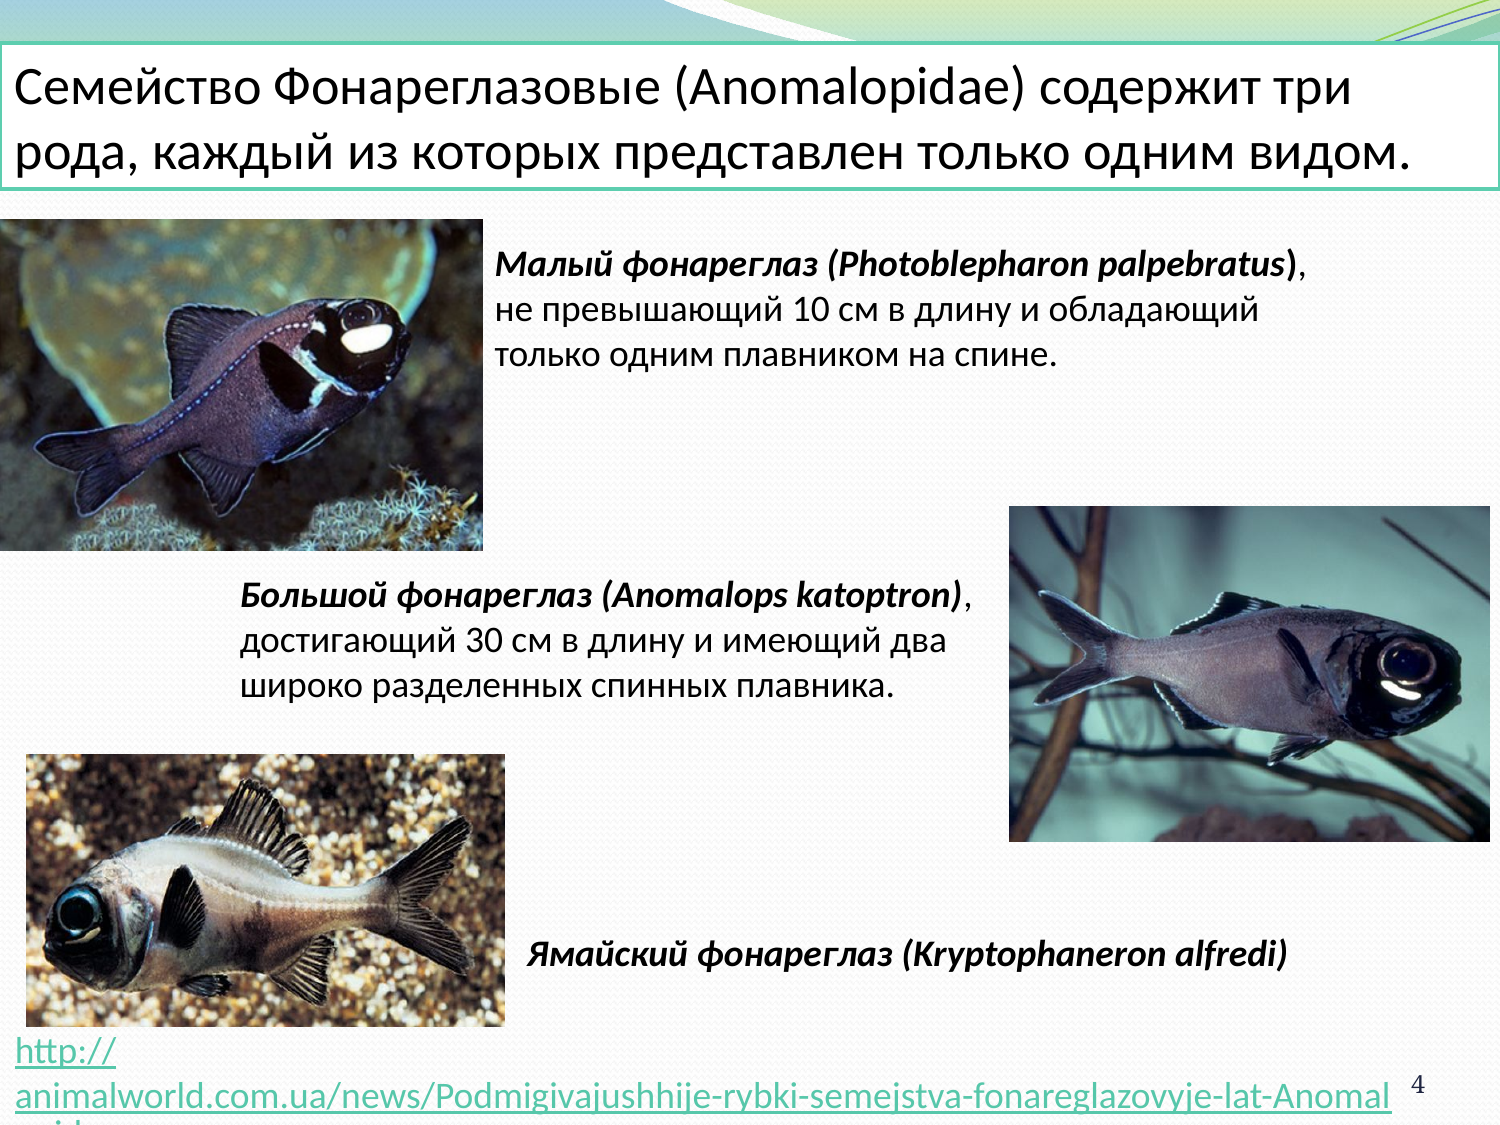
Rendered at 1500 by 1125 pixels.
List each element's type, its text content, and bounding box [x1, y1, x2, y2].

text_box http://animalworld.com.ua/news/Podmigivajushhije-rybki-semejstva-fonareglazovyje-lat-Anomalopidae- [0, 1018, 1424, 1124]
picture [1009, 506, 1490, 842]
picture [0, 219, 483, 551]
picture [26, 753, 505, 1028]
text_box Малый фонареглаз (Photoblepharon palpebratus), не превышающий 10 см в длину и обладающий только одним плавником на спине. [490, 232, 1336, 382]
text_box Ямайский фонареглаз (Kryptophaneron alfredi) [512, 921, 1304, 981]
text_box Большой фонареглаз (Anomalops katoptron), достигающий 30 см в длину и имеющий два широко разделенных спинных плавника. [225, 562, 1002, 713]
slide_number 4 [1299, 1042, 1425, 1103]
list Семейство Фонареглазовые (Anomalopidae) содержит три рода, каждый из которых представлен только одним видом. [0, 41, 1500, 191]
